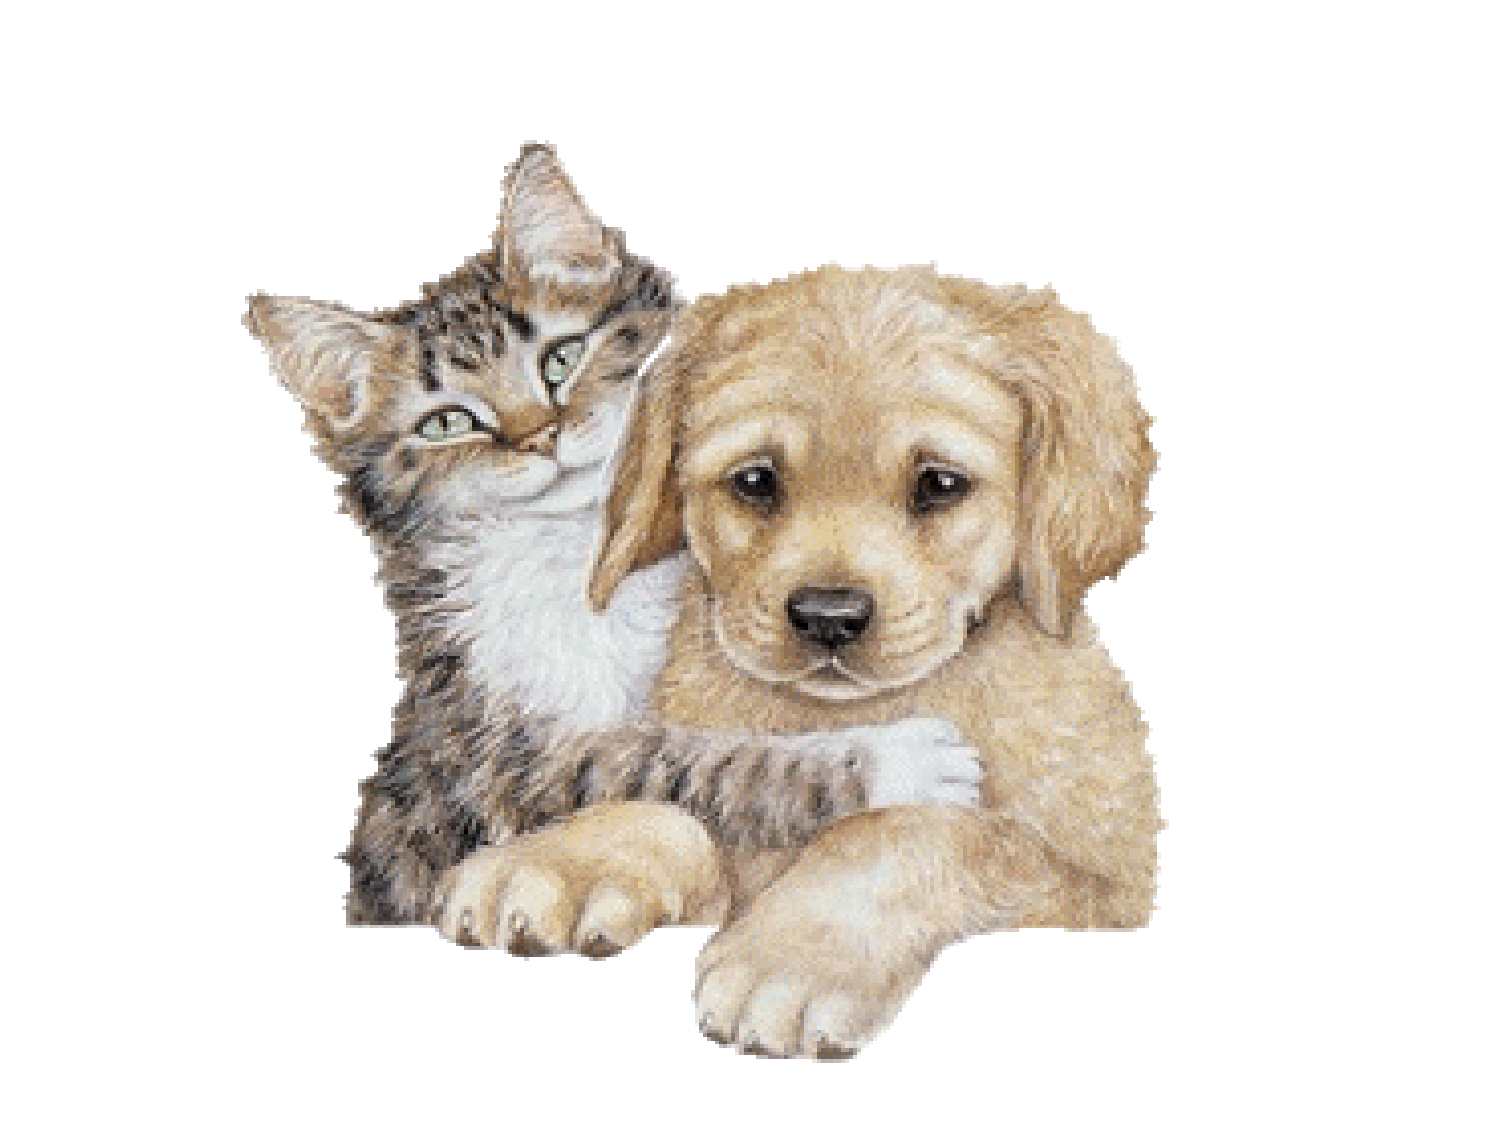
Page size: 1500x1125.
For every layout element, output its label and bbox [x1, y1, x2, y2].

picture [237, 137, 1175, 1064]
